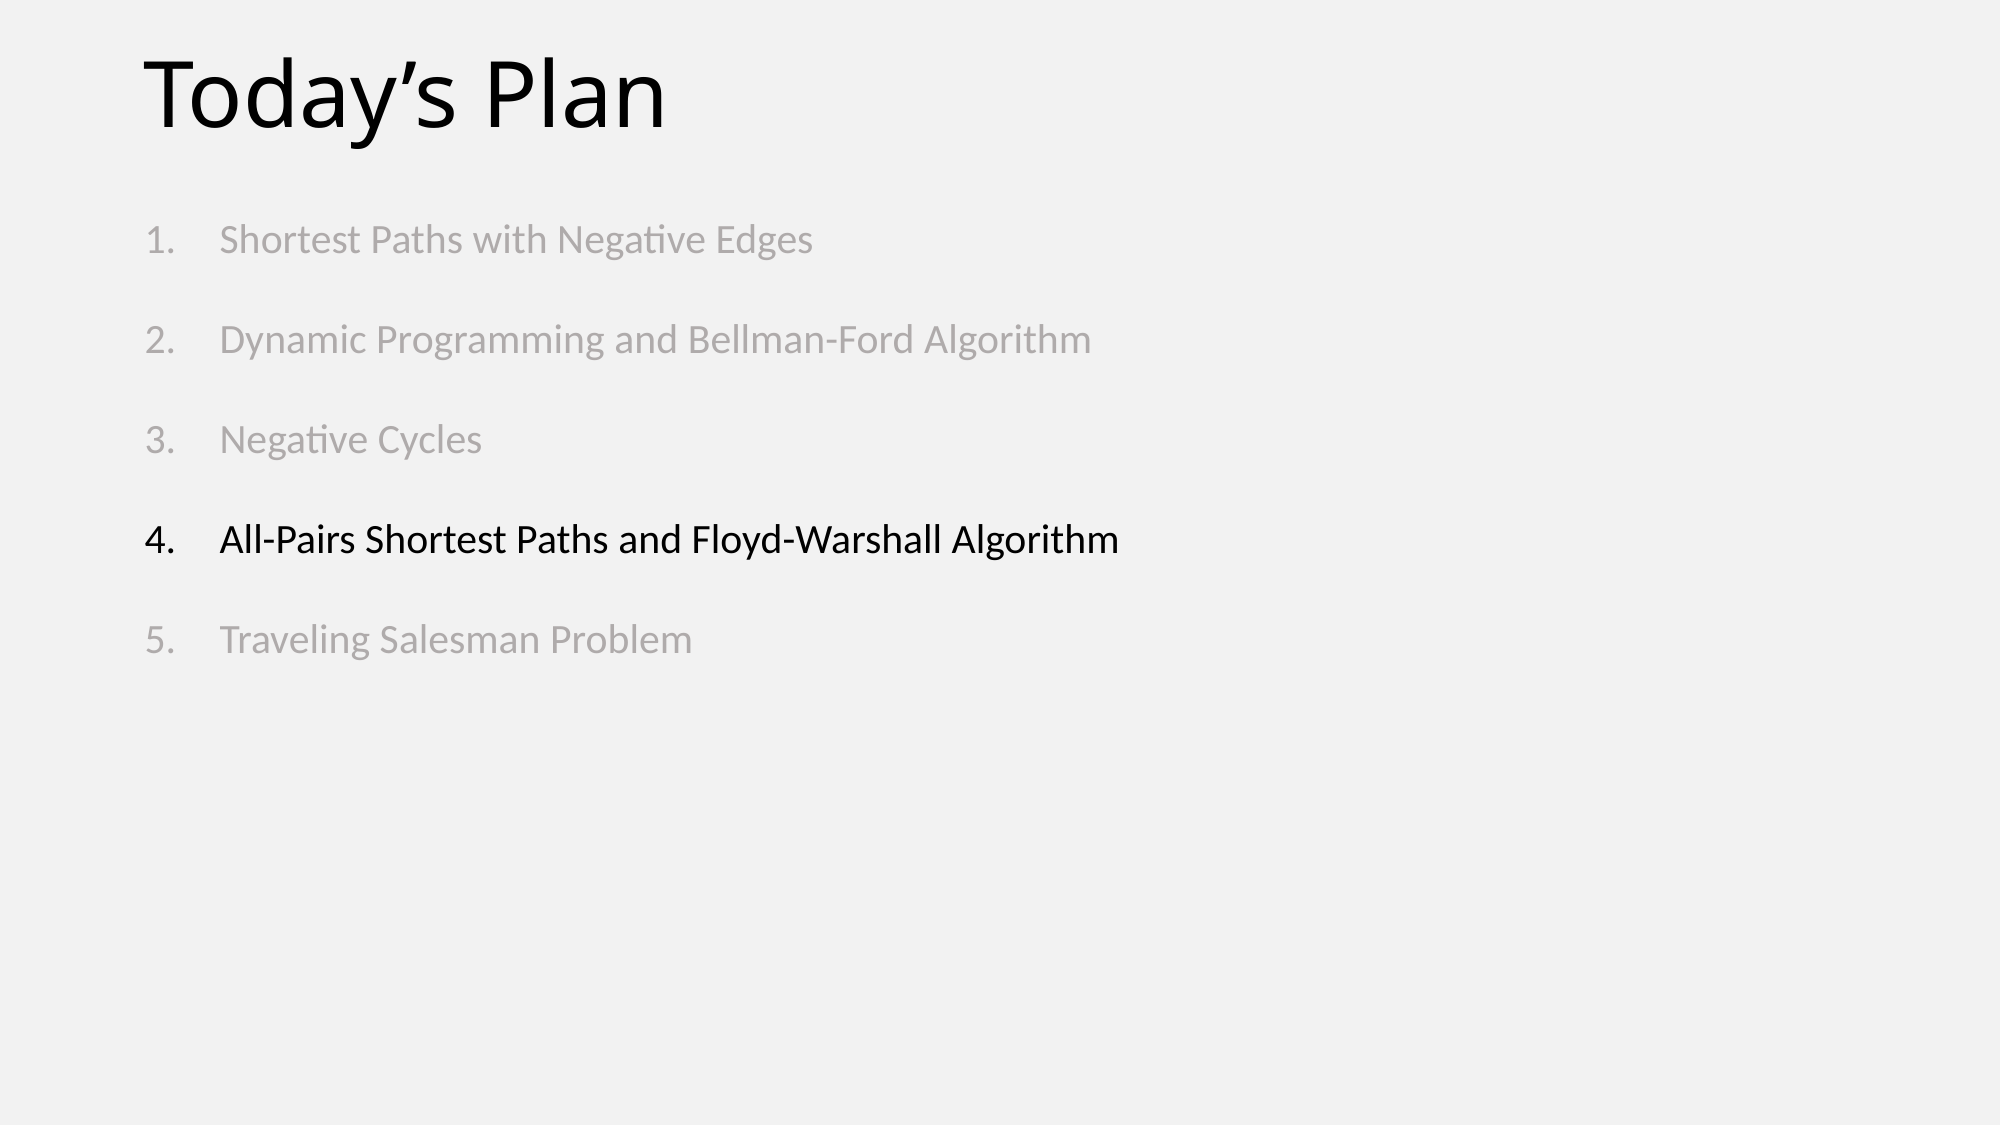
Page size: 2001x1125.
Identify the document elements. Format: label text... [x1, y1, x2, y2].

text_box Shortest Paths with Negative Edges Dynamic Programming and Bellman-Ford Algorithm Negative Cycles All-Pairs Shortest Paths and Floyd-Warshall Algorithm Traveling Salesman Problem [129, 204, 1209, 720]
title Today’s Plan [128, 17, 1854, 179]
